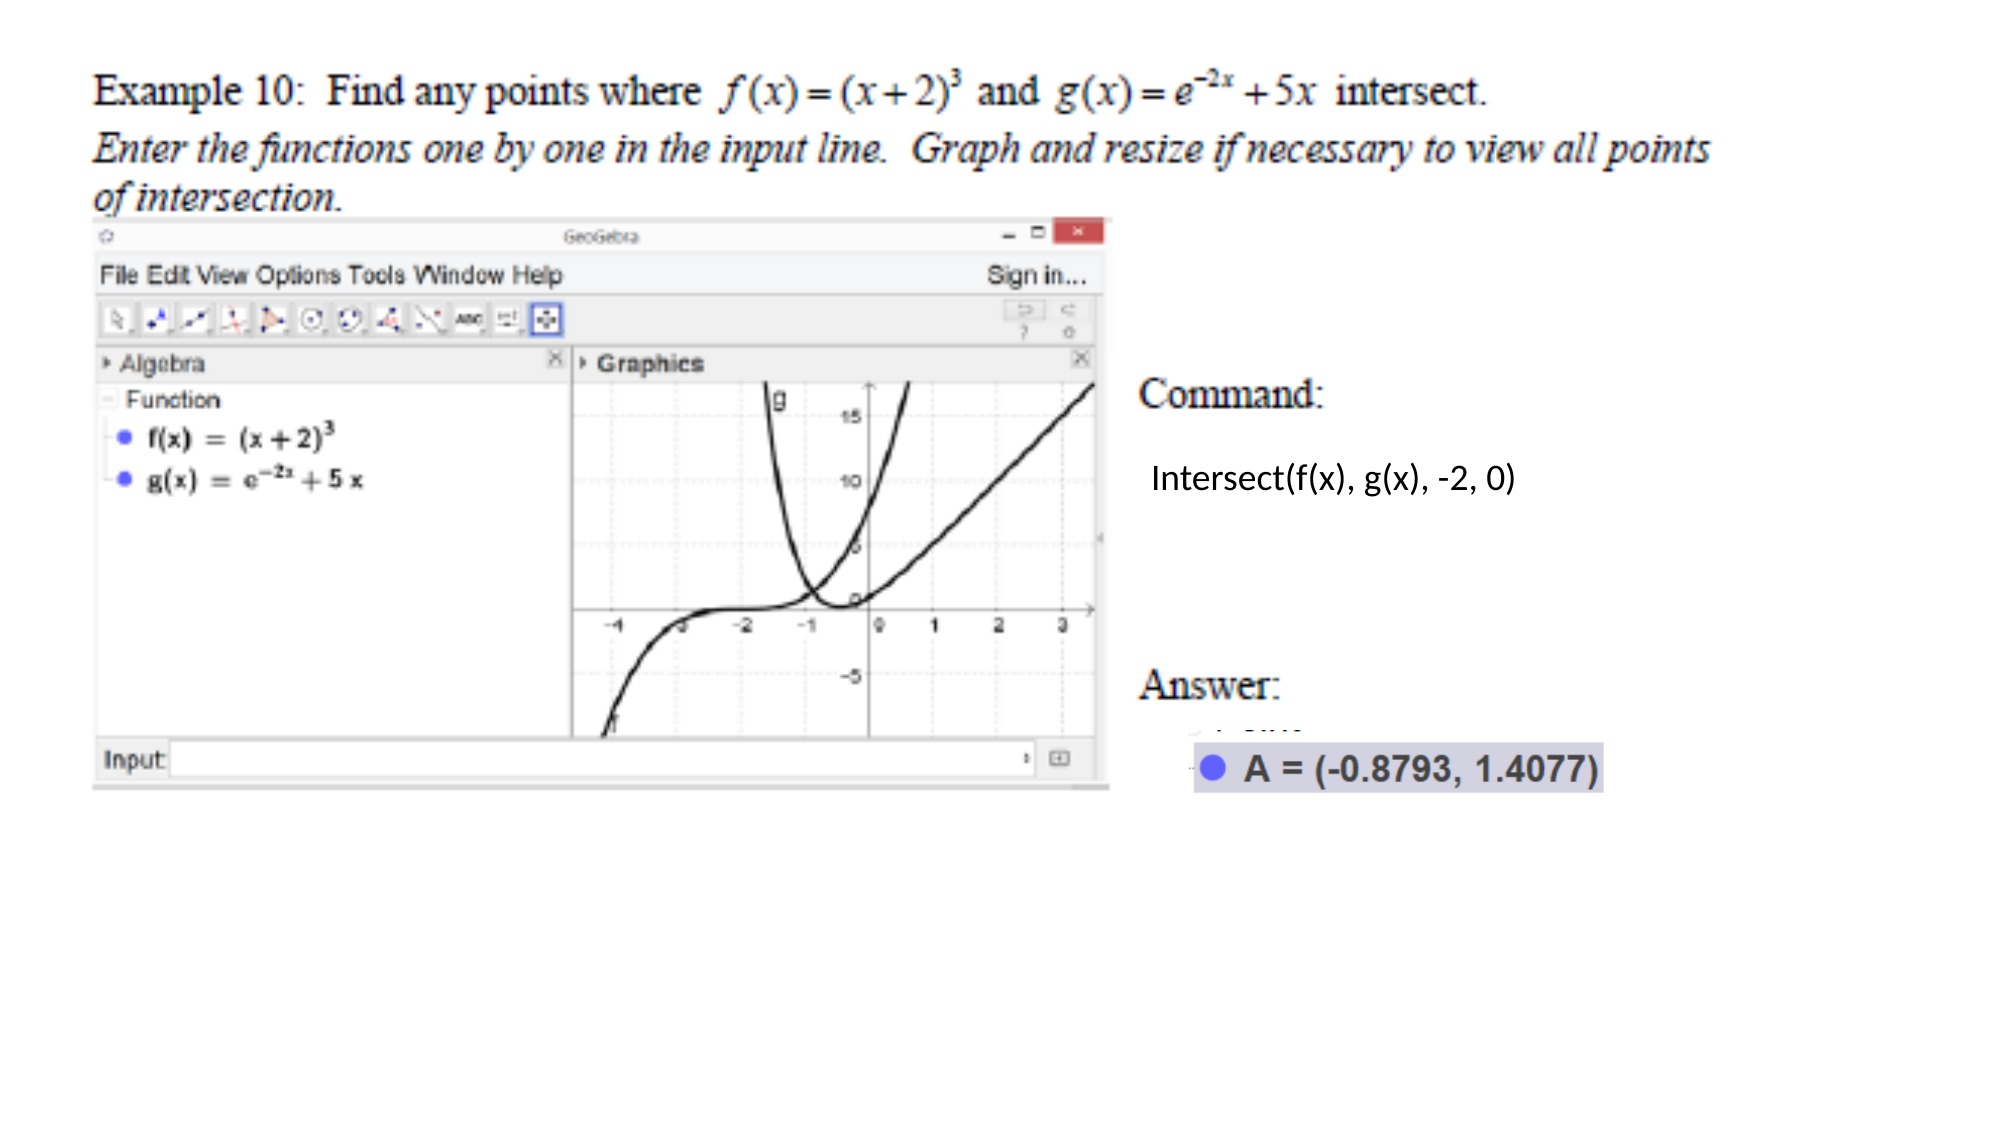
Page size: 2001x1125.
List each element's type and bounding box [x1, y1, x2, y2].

list [59, 27, 1828, 864]
picture [1187, 730, 1618, 812]
